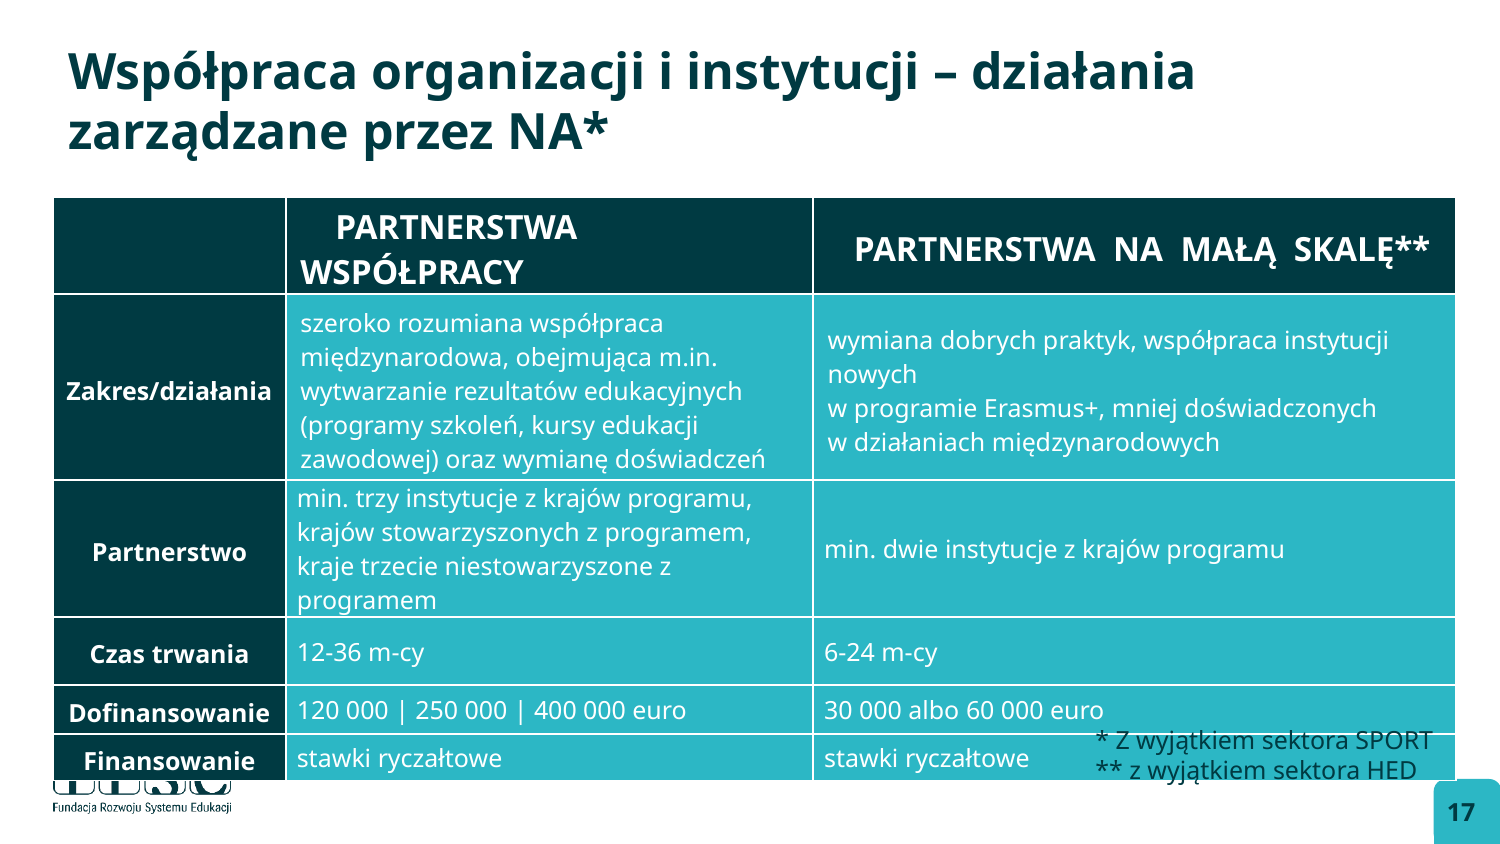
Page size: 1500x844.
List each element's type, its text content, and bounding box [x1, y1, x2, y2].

table_header PARTNERSTWA WSPÓŁPRACY [287, 198, 812, 293]
table_cell 6-24 m-cy [814, 618, 1455, 684]
table_cell min. dwie instytucje z krajów programu [814, 481, 1455, 616]
table_cell stawki ryczałtowe [287, 735, 812, 780]
table_cell 120 000 | 250 000 | 400 000 euro [287, 686, 812, 733]
table_cell szeroko rozumiana współpraca międzynarodowa, obejmująca m.in. wytwarzanie rezultatów edukacyjnych (programy szkoleń, kursy edukacji zawodowej) oraz wymianę doświadczeń [287, 295, 812, 479]
table_cell wymiana dobrych praktyk, współpraca instytucji nowych w programie Erasmus+, mniej doświadczonych w działaniach międzynarodowych [814, 295, 1455, 479]
table_cell Dofinansowanie [54, 686, 285, 733]
table_cell Czas trwania [54, 618, 285, 684]
table_cell min. trzy instytucje z krajów programu, krajów stowarzyszonych z programem, kraje trzecie niestowarzyszone z programem [287, 481, 812, 616]
table_cell Partnerstwo [54, 481, 285, 616]
table_cell 30 000 albo 60 000 euro [814, 686, 1455, 733]
picture [53, 781, 231, 814]
table_header PARTNERSTWA NA MAŁĄ SKALĘ** [814, 198, 1455, 293]
table_header [54, 198, 285, 293]
table_cell stawki ryczałtowe [814, 735, 1080, 780]
title Współpraca organizacji i instytucji – działania zarządzane przez NA* [53, 32, 1456, 186]
text_box * Z wyjątkiem sektora SPORT ** z wyjątkiem sektora HED [1080, 717, 1484, 792]
table_cell Finansowanie [54, 735, 285, 780]
table_cell 12-36 m-cy [287, 618, 812, 684]
table_cell Zakres/działania [54, 295, 285, 479]
